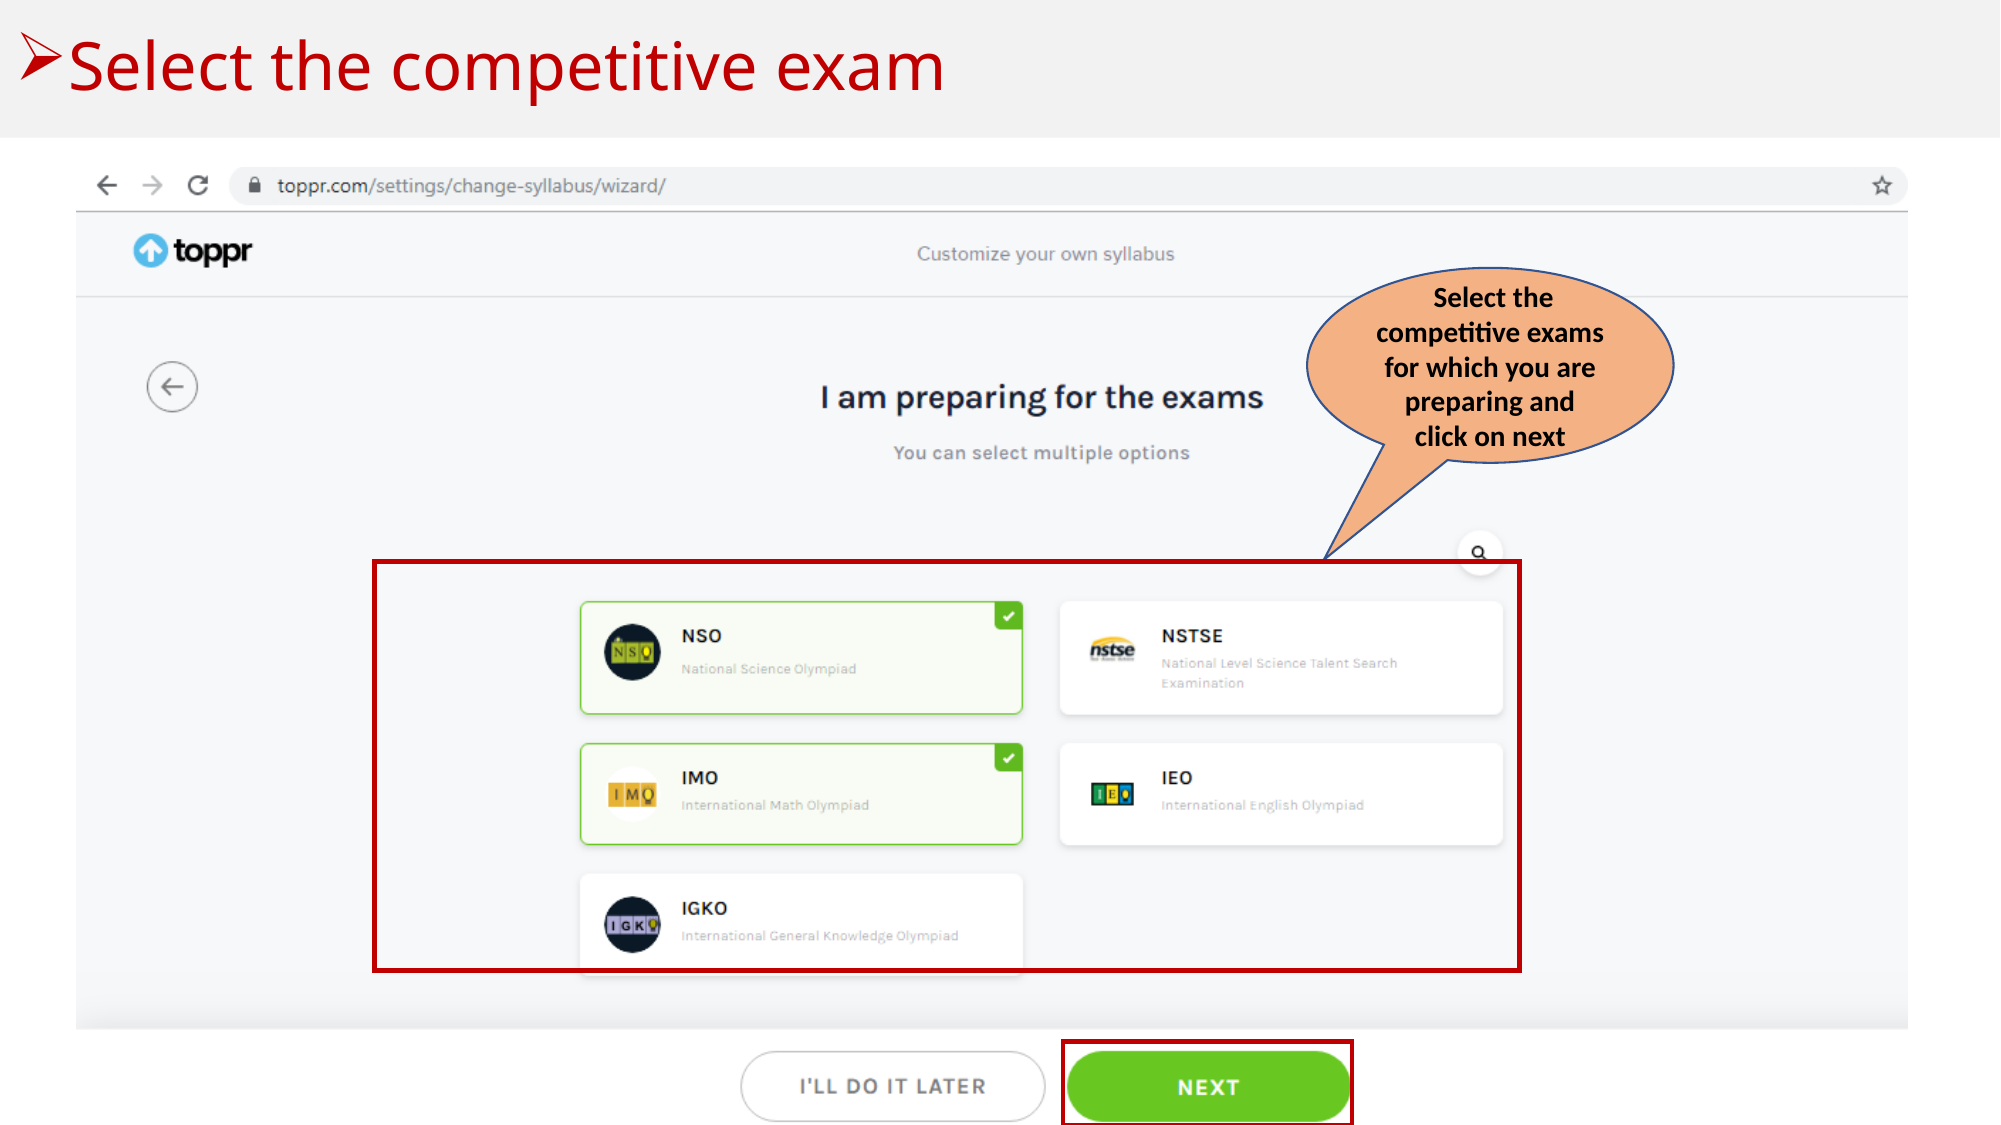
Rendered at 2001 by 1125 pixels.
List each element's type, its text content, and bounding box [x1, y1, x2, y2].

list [76, 167, 1908, 1125]
title Select the competitive exam [0, 0, 2000, 138]
